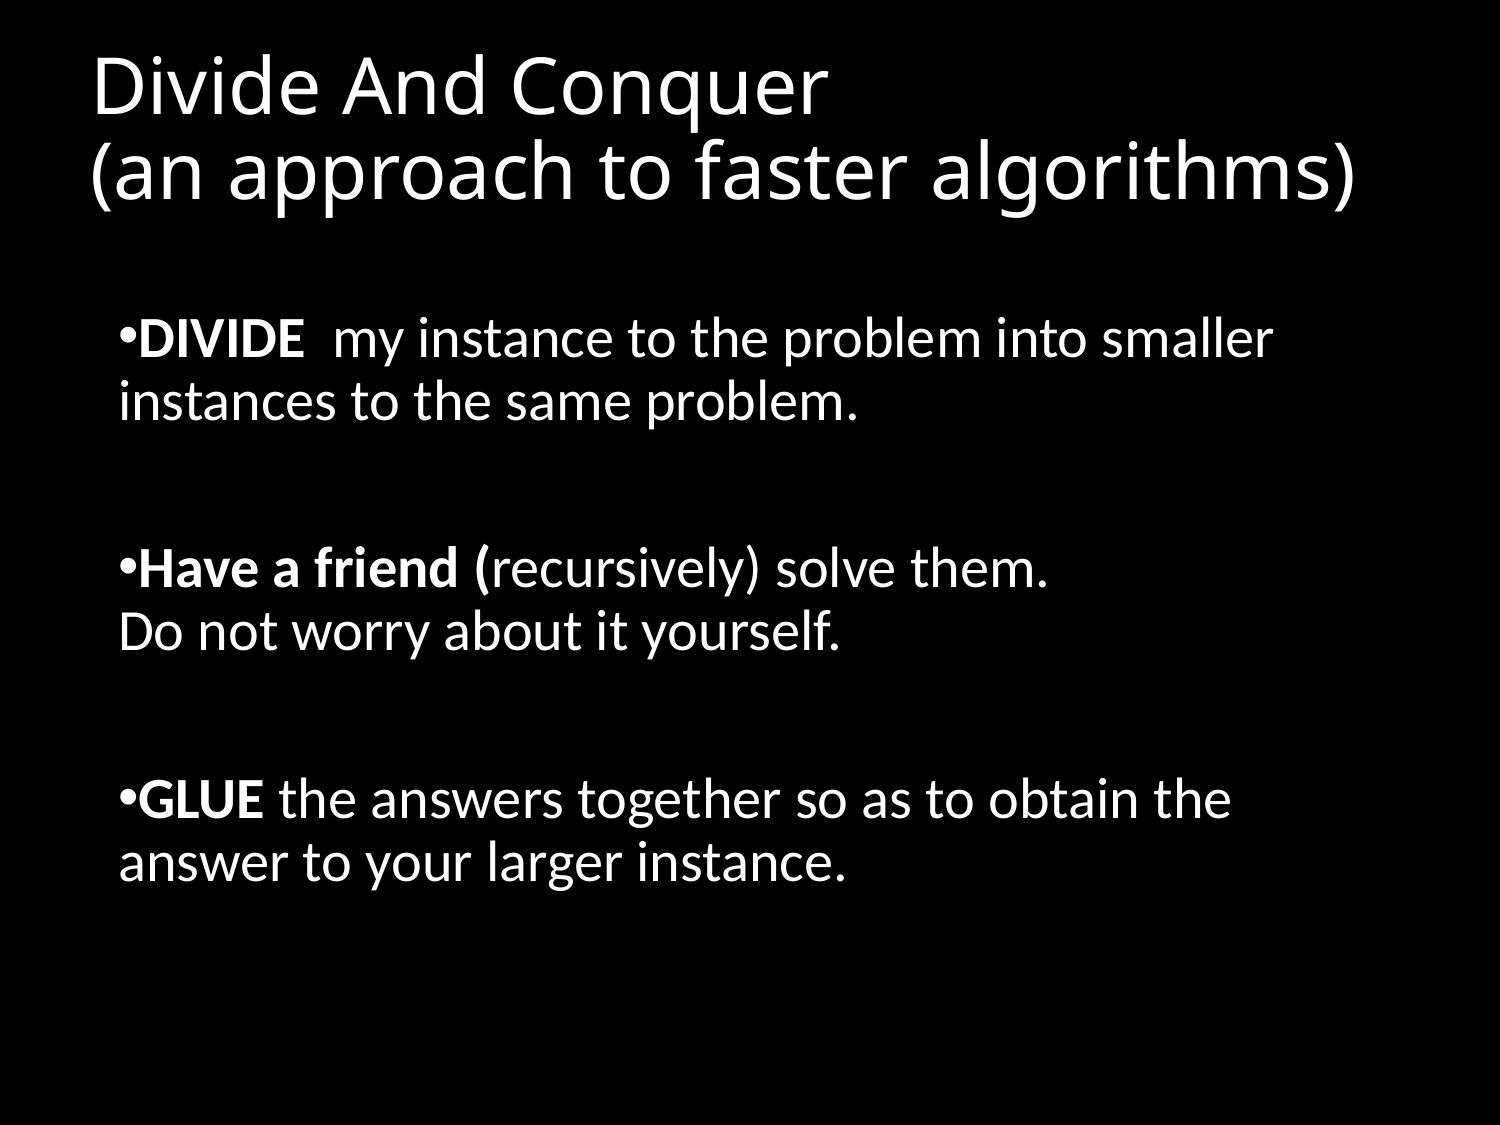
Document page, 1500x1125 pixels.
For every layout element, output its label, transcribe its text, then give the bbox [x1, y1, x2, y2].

list DIVIDE my instance to the problem into smaller instances to the same problem. Have a friend (recursively) solve them. Do not worry about it yourself. GLUE the answers together so as to obtain the answer to your larger instance. [103, 299, 1397, 1014]
title Divide And Conquer (an approach to faster algorithms) [75, 37, 1425, 225]
